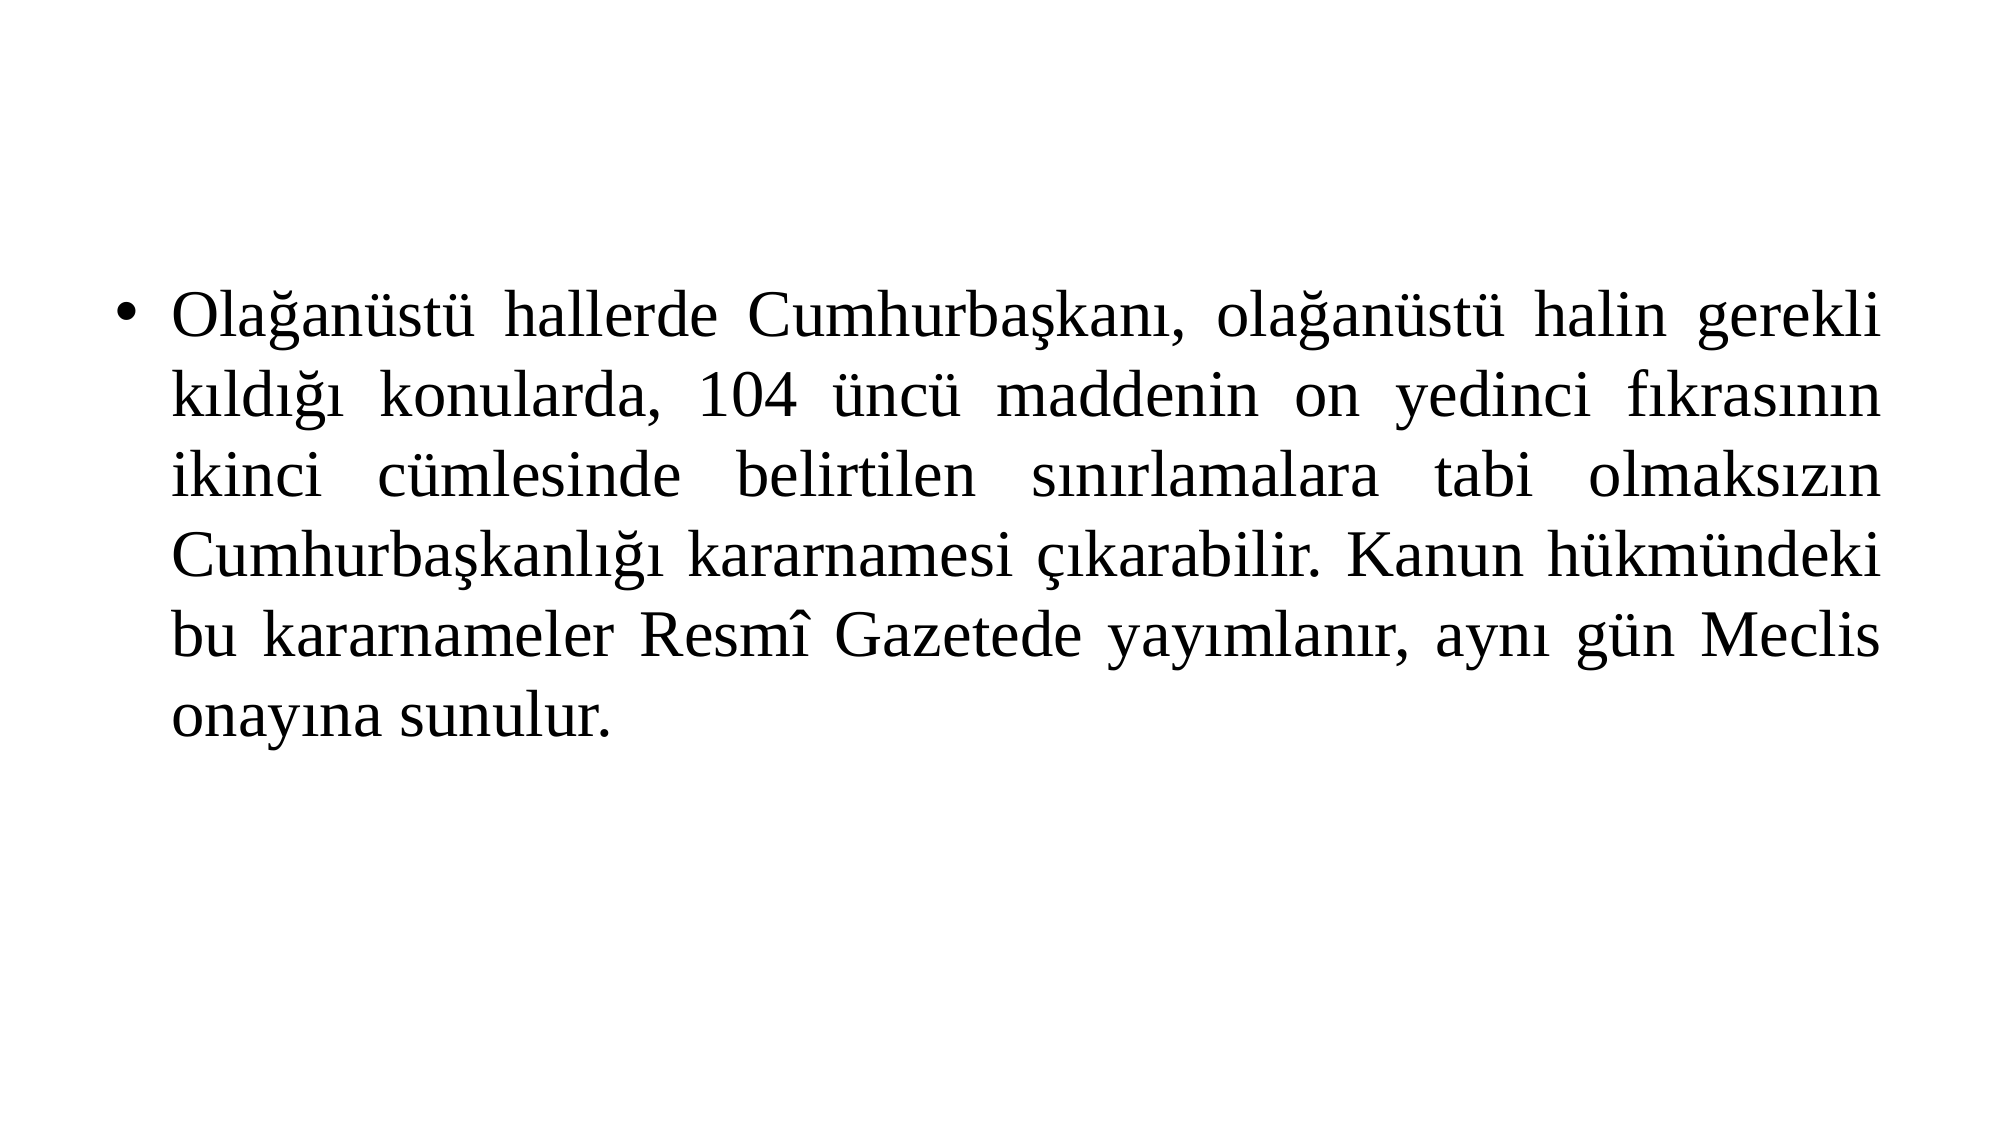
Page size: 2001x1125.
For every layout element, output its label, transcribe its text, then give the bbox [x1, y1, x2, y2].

list Olağanüstü hallerde Cumhurbaşkanı, olağanüstü halin gerekli kıldığı konularda, 104 üncü maddenin on yedinci fıkrasının ikinci cümlesinde belirtilen sınırlamalara tabi olmaksızın Cumhurbaşkanlığı kararnamesi çıkarabilir. Kanun hükmündeki bu kararnameler Resmî Gazetede yayımlanır, aynı gün Meclis onayına sunulur. [99, 262, 1900, 1005]
